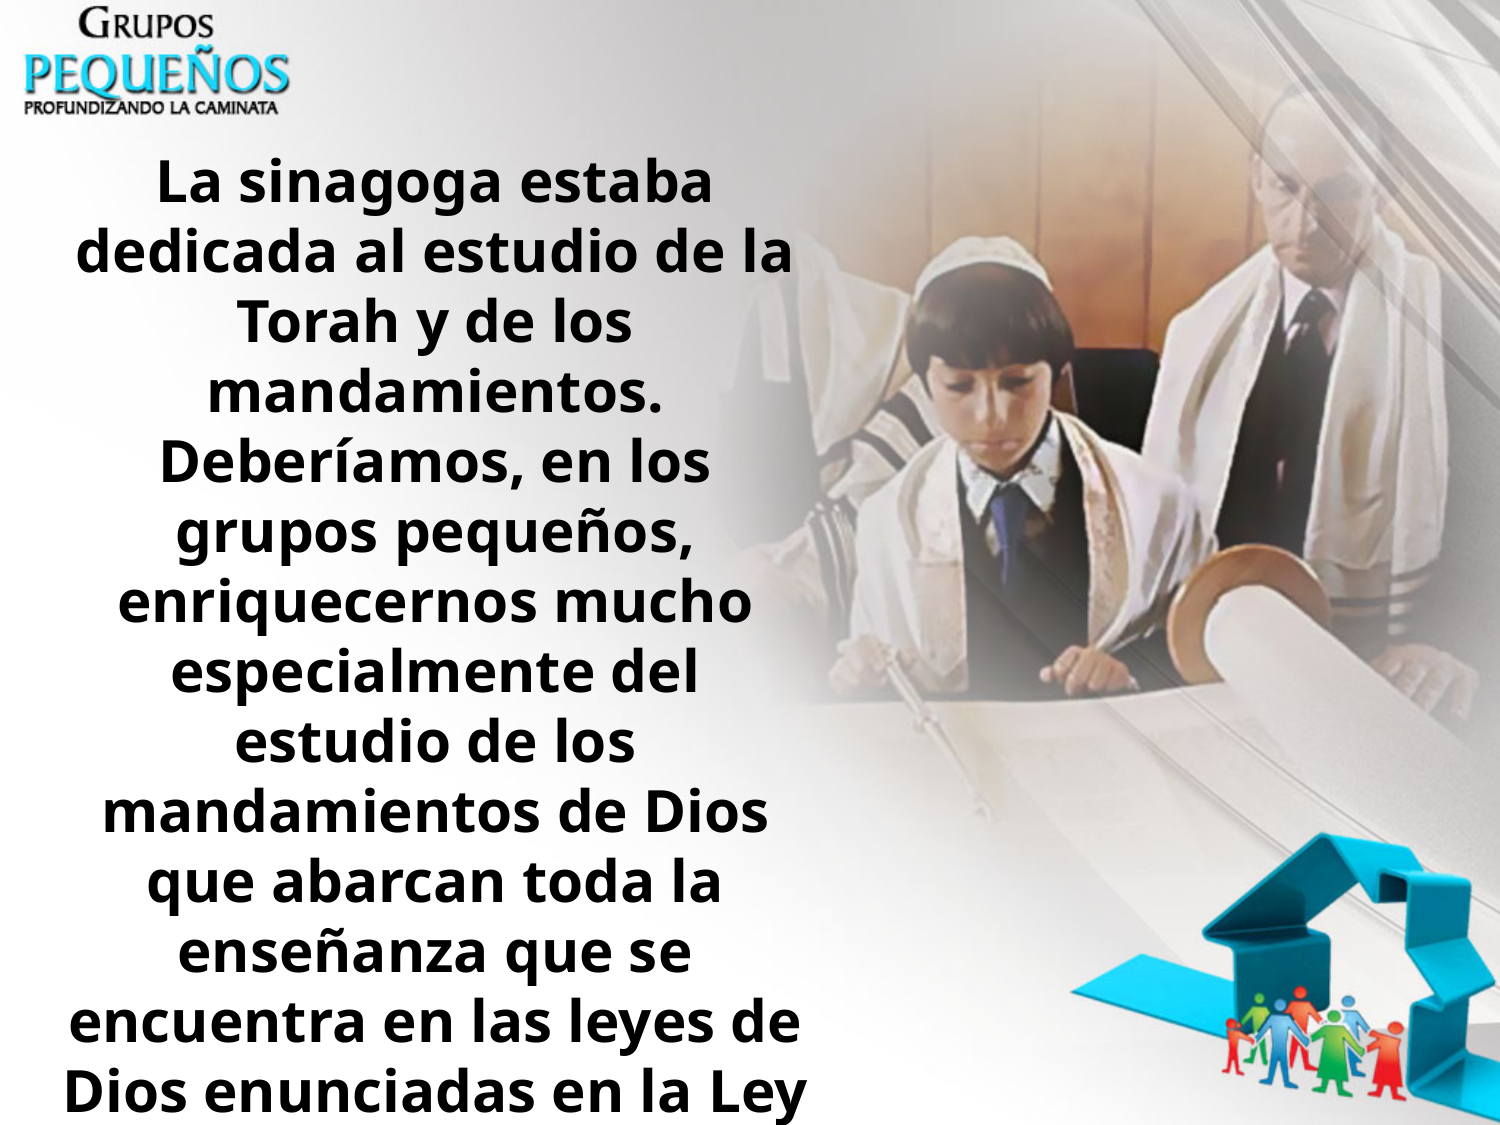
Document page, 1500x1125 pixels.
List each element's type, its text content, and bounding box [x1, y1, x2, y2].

text_box La sinagoga estaba dedicada al estudio de la Torah y de los mandamientos. Deberíamos, en los grupos pequeños, enriquecernos mucho especialmente del estudio de los mandamientos de Dios que abarcan toda la enseñanza que se encuentra en las leyes de Dios enunciadas en la Ley y los profetas. [39, 137, 831, 1125]
picture [1425, 1003, 1432, 1009]
picture [0, 0, 1500, 1125]
